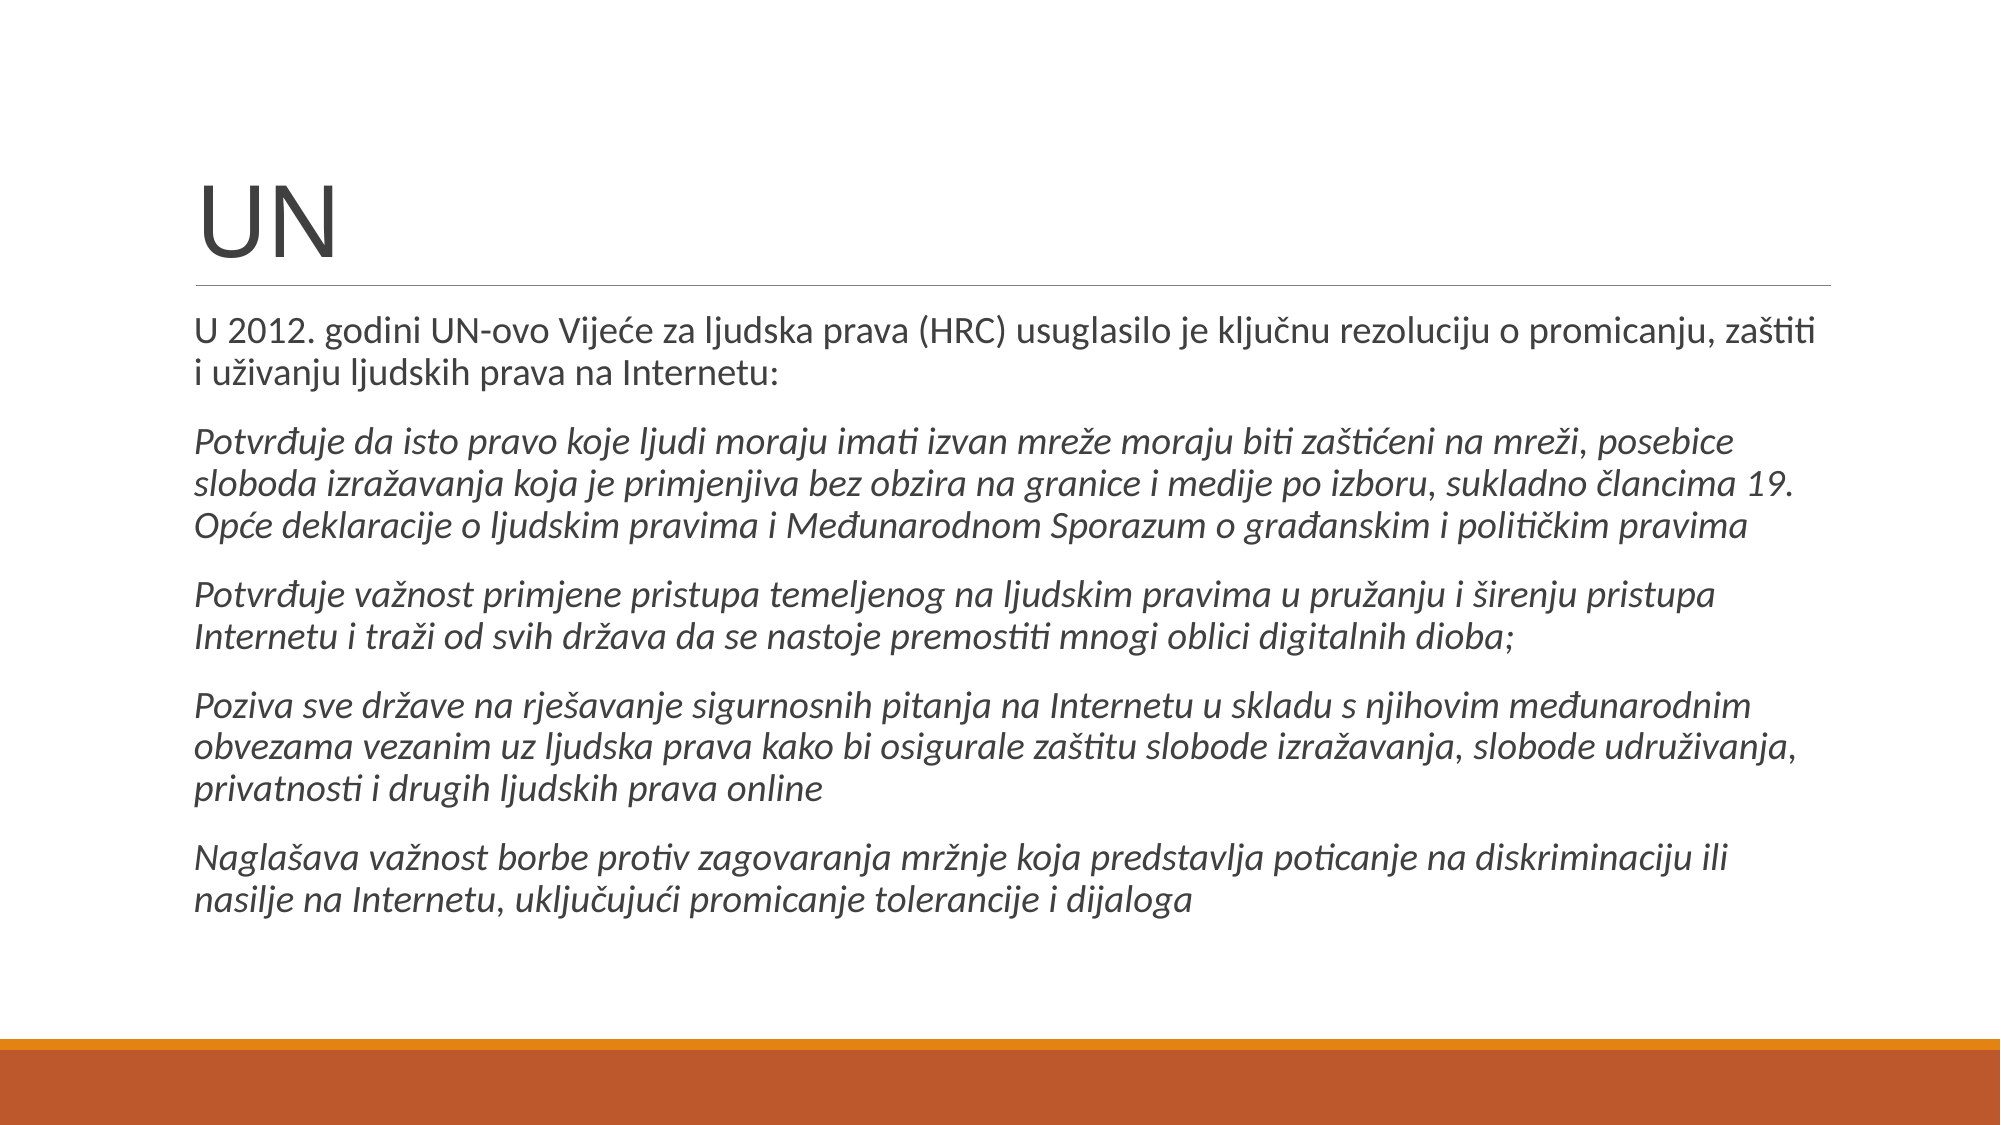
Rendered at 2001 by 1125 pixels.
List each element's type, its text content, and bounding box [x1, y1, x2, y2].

list U 2012. godini UN-ovo Vijeće za ljudska prava (HRC) usuglasilo je ključnu rezoluciju o promicanju, zaštiti i uživanju ljudskih prava na Internetu: Potvrđuje da isto pravo koje ljudi moraju imati izvan mreže moraju biti zaštićeni na mreži, posebice sloboda izražavanja koja je primjenjiva bez obzira na granice i medije po izboru, sukladno člancima 19. Opće deklaracije o ljudskim pravima i Međunarodnom Sporazum o građanskim i političkim pravima Potvrđuje važnost primjene pristupa temeljenog na ljudskim pravima u pružanju i širenju pristupa Internetu i traži od svih država da se nastoje premostiti mnogi oblici digitalnih dioba; Poziva sve države na rješavanje sigurnosnih pitanja na Internetu u skladu s njihovim međunarodnim obvezama vezanim uz ljudska prava kako bi osigurale zaštitu slobode izražavanja, slobode udruživanja, privatnosti i drugih ljudskih prava online Naglašava važnost borbe protiv zagovaranja mržnje koja predstavlja poticanje na diskriminaciju ili nasilje na Internetu, uključujući promicanje tolerancije i dijaloga [180, 302, 1830, 963]
title UN [180, 47, 1830, 285]
